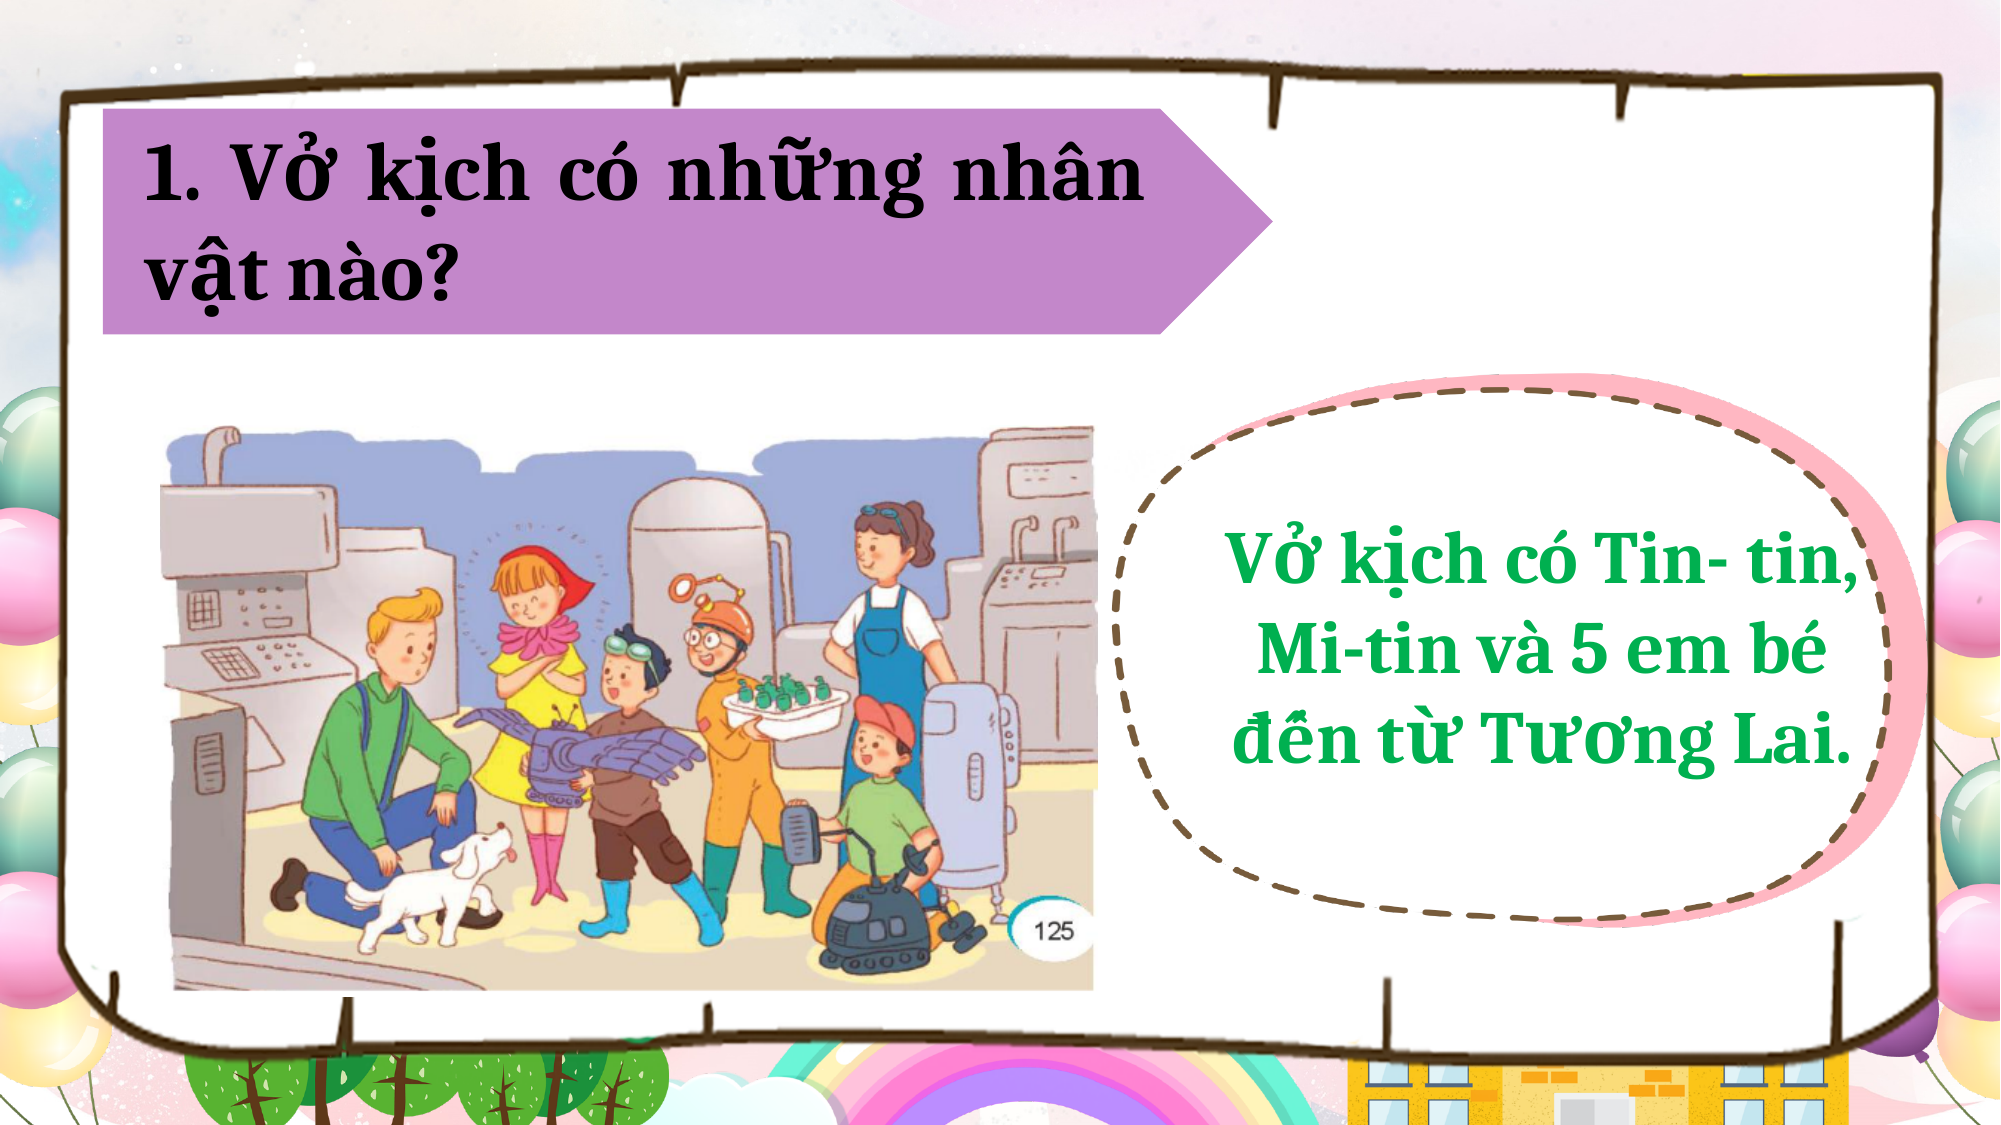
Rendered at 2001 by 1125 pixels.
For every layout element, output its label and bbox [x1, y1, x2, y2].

text_box [1058, 327, 1943, 964]
picture [0, 0, 2000, 1125]
text_box [102, 108, 1273, 335]
